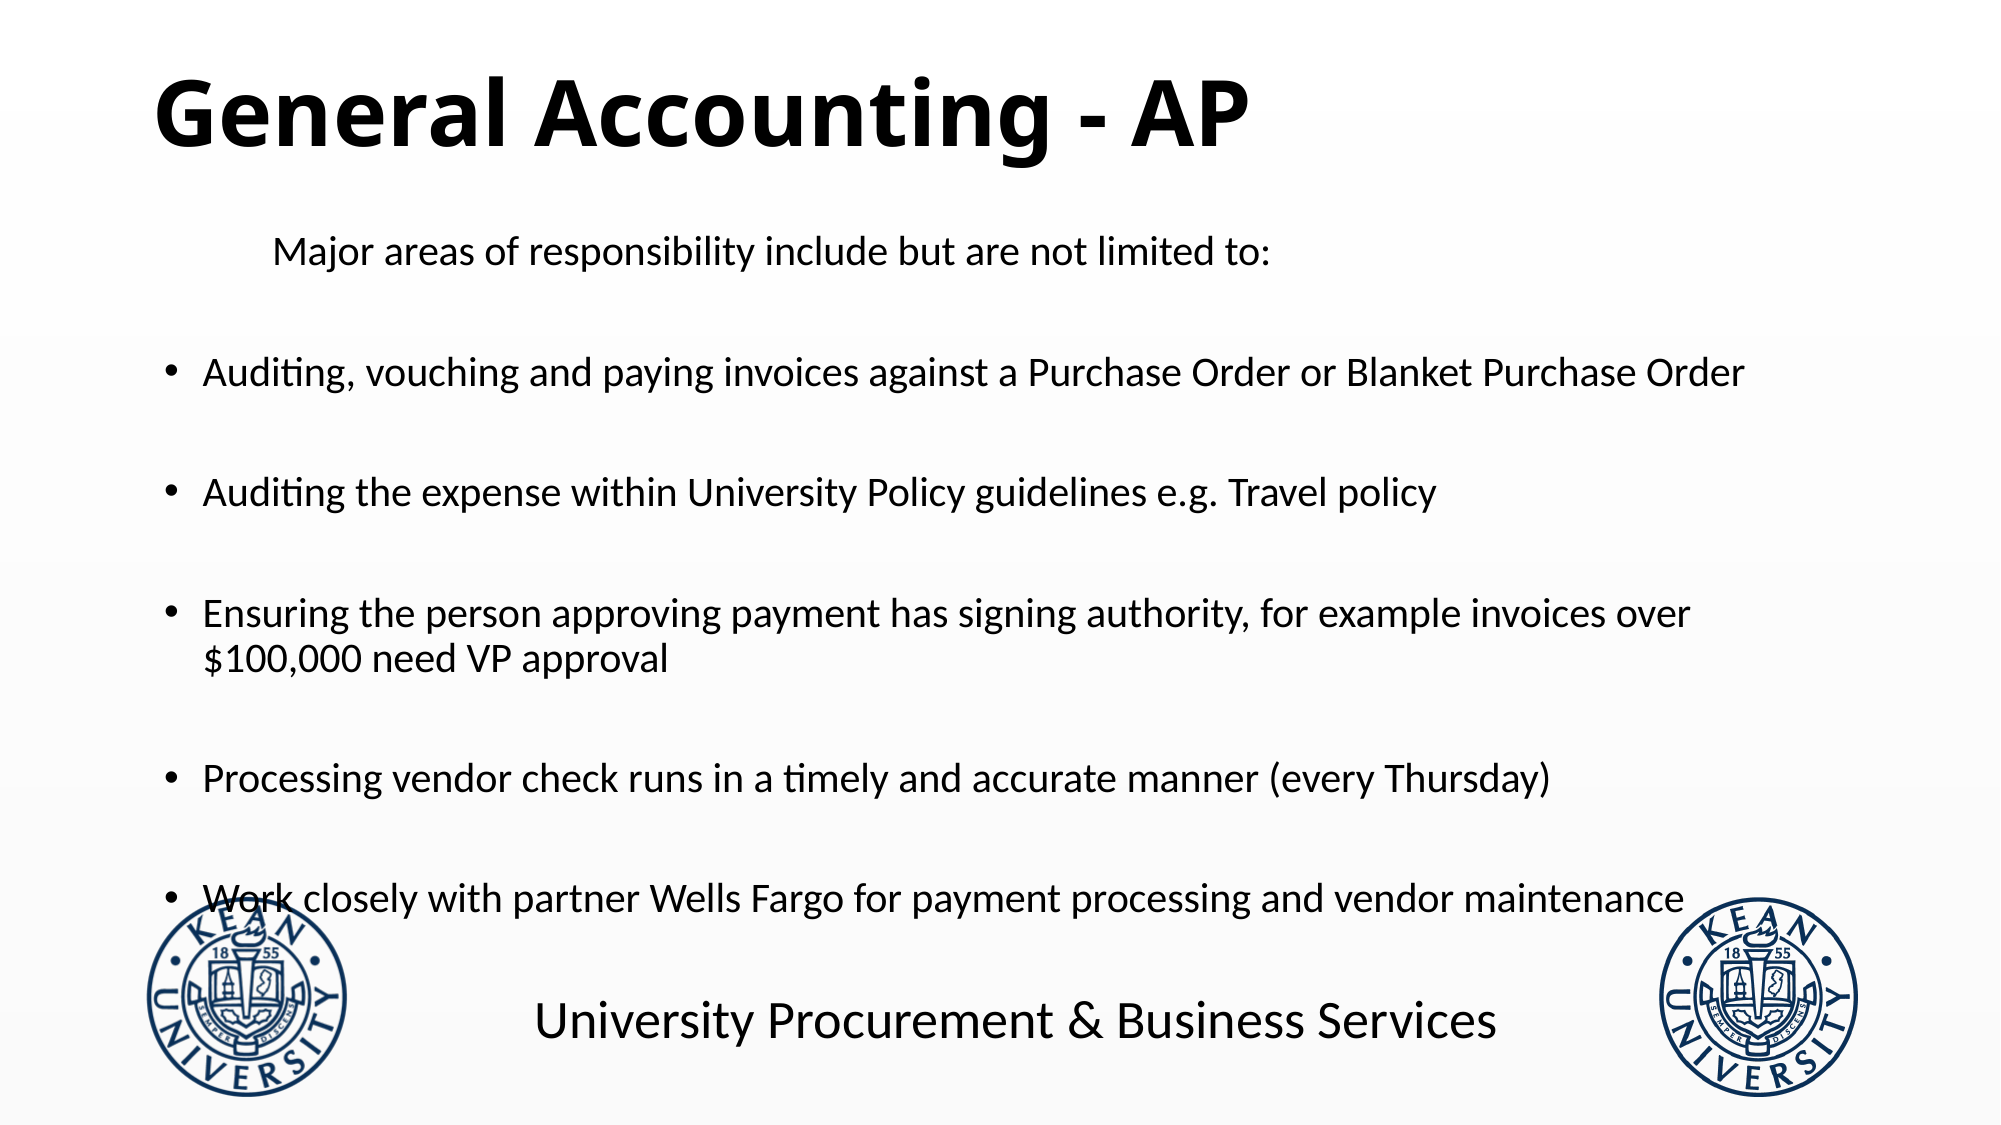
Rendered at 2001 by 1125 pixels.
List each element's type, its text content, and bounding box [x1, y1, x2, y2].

list Major areas of responsibility include but are not limited to: Auditing, vouching and paying invoices against a Purchase Order or Blanket Purchase Order Auditing the expense within University Policy guidelines e.g. Travel policy Ensuring the person approving payment has signing authority, for example invoices over $100,000 need VP approval Processing vendor check runs in a timely and accurate manner (every Thursday) Work closely with partner Wells Fargo for payment processing and vendor maintenance [149, 222, 1875, 937]
picture [1602, 891, 1915, 1103]
picture [90, 891, 404, 1103]
title General Accounting - AP [137, 59, 1863, 278]
